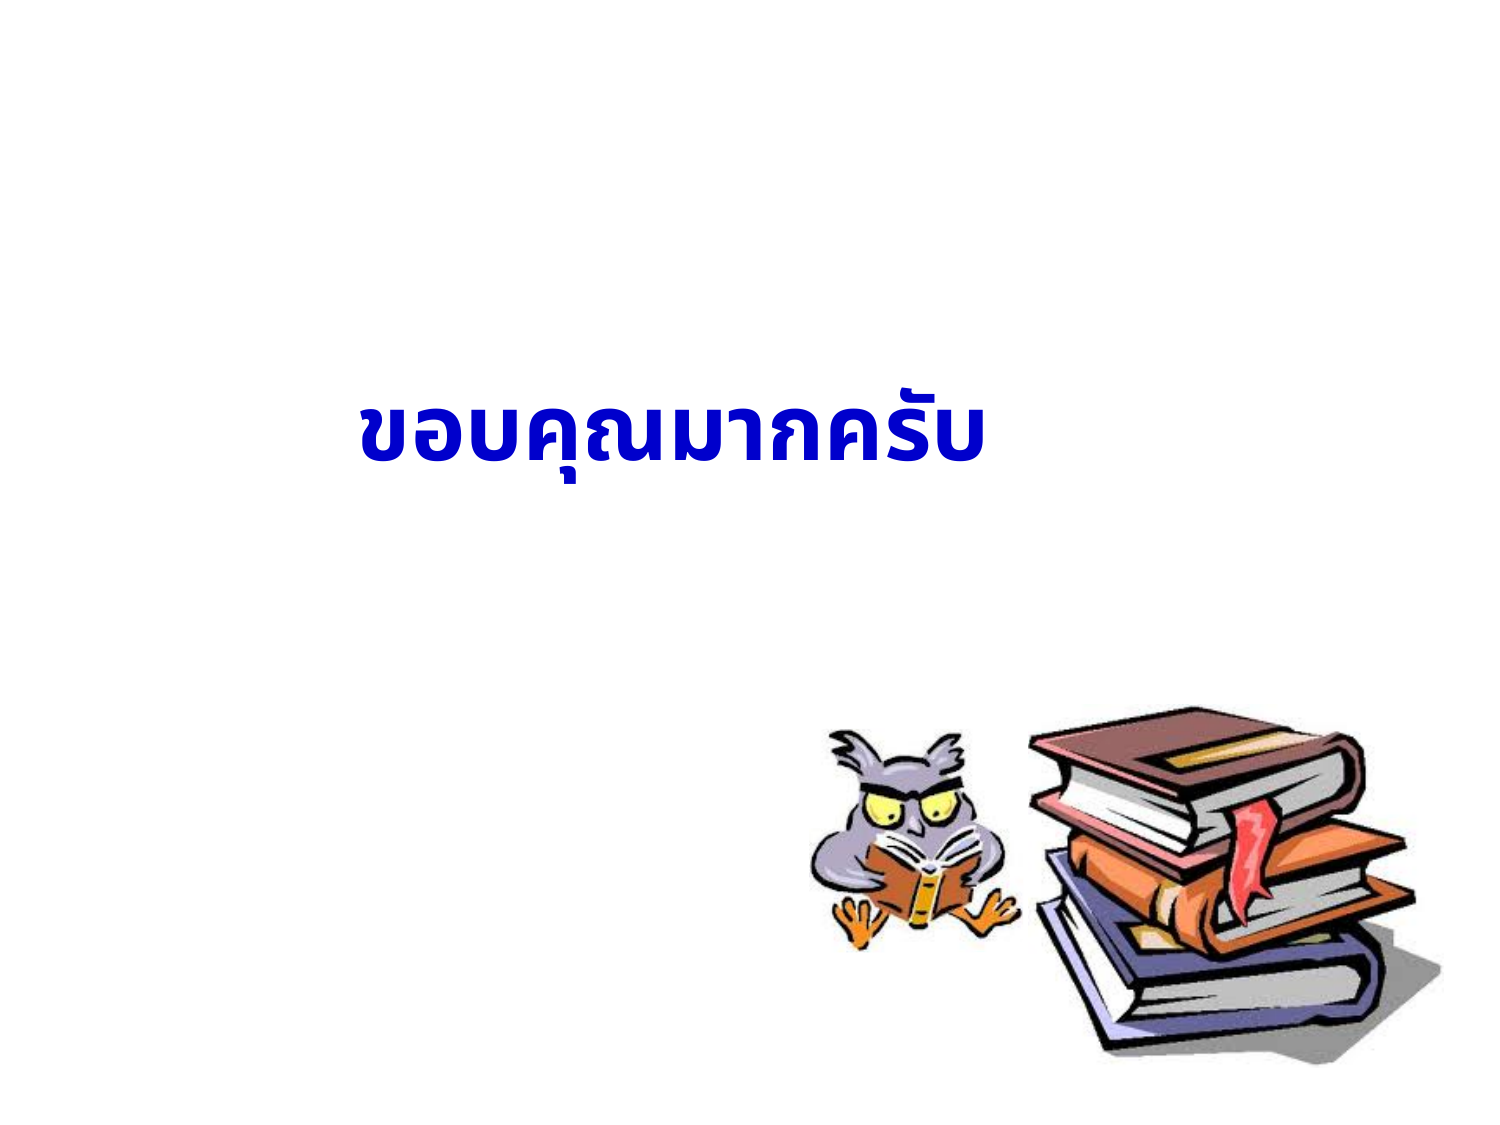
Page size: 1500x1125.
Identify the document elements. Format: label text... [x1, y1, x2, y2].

text_box ขอบคุณมากครับ [342, 361, 1175, 487]
picture [1028, 703, 1445, 1068]
picture [808, 728, 1024, 953]
